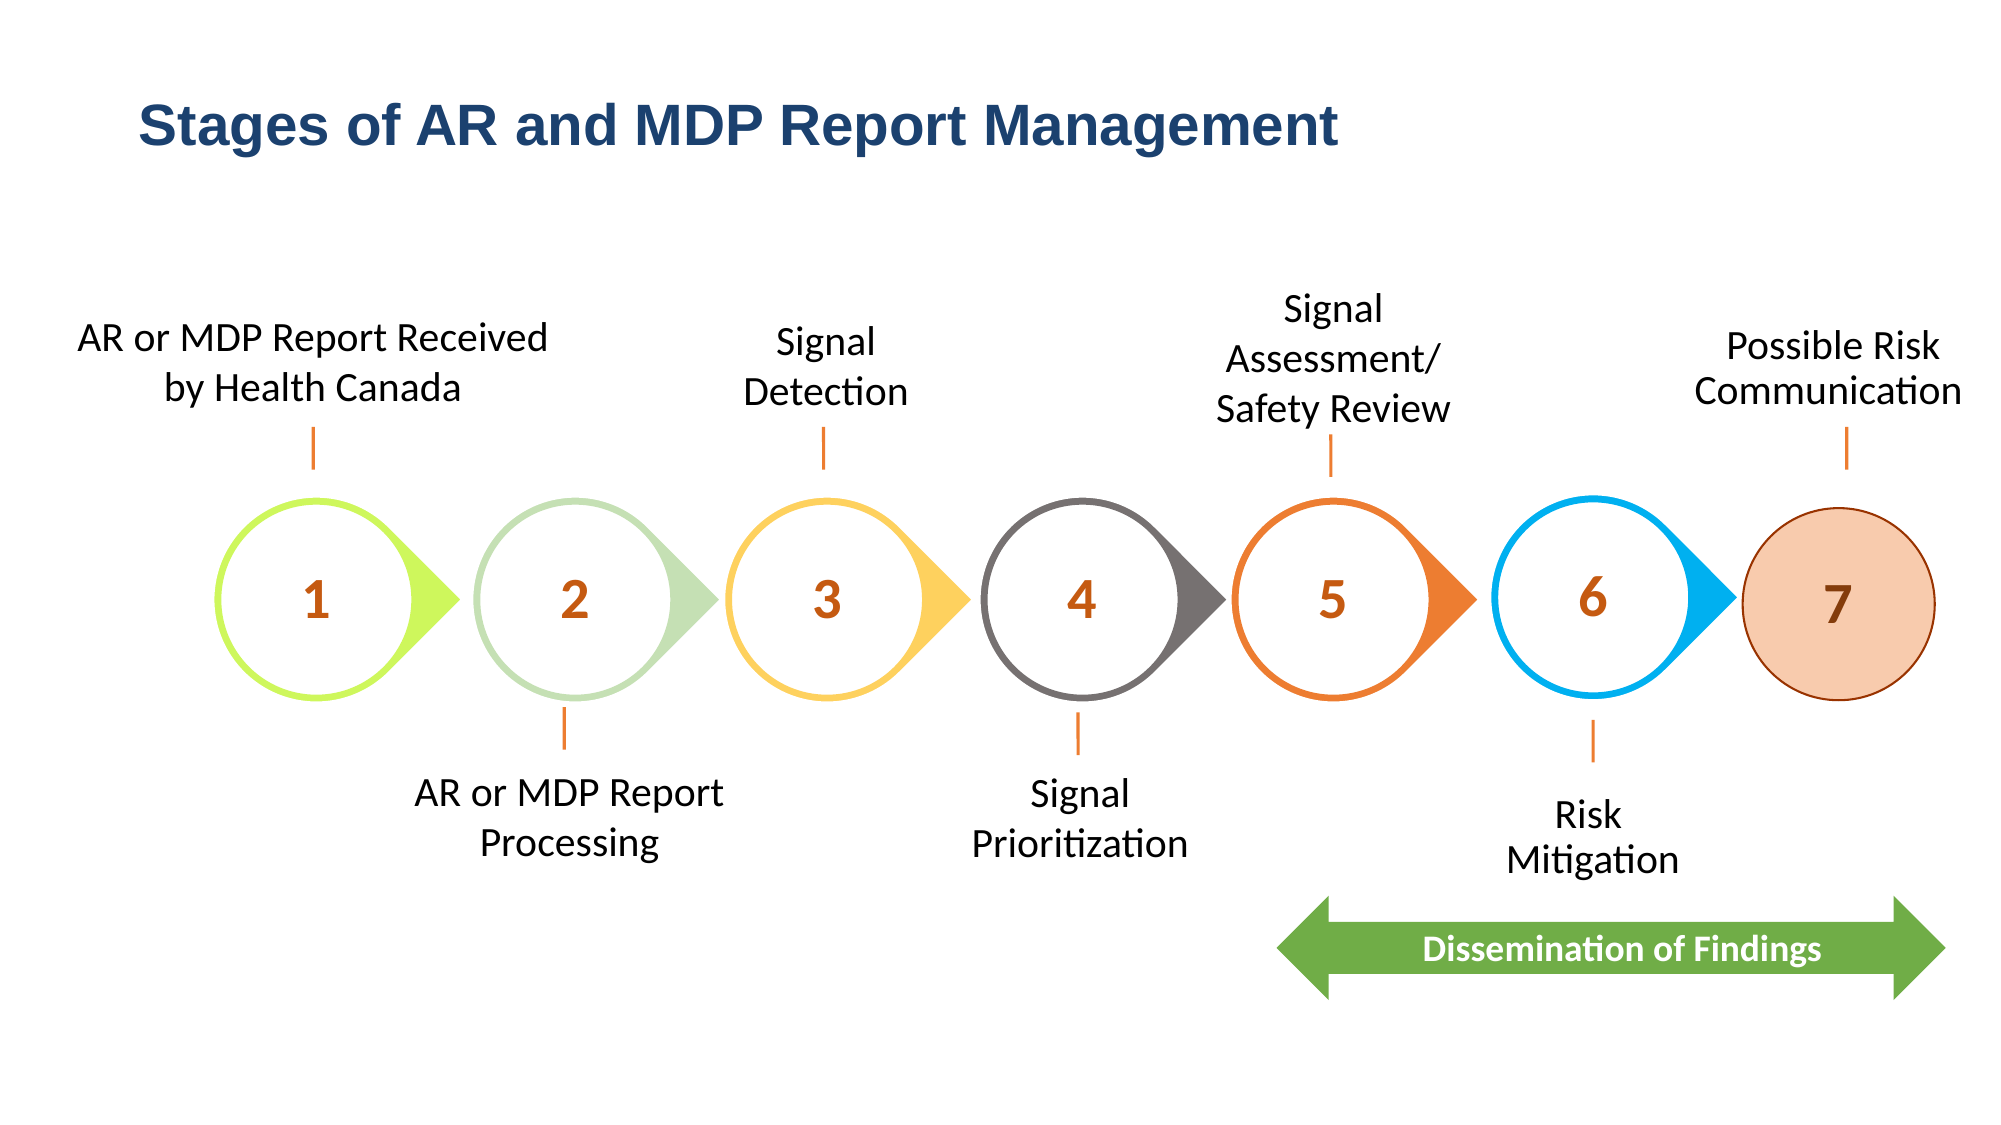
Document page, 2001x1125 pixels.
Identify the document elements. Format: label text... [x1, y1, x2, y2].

text_box Risk Mitigation [1373, 789, 1813, 886]
text_box AR or MDP Report Processing [313, 757, 826, 872]
text_box 7 [1741, 507, 1936, 702]
text_box [1276, 895, 1946, 1001]
text_box Signal Detection [698, 306, 954, 422]
text_box Possible Risk Communication [1658, 310, 2000, 427]
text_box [213, 496, 420, 703]
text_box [472, 496, 679, 703]
text_box Signal Prioritization [953, 758, 1208, 873]
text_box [724, 496, 931, 703]
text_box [1490, 494, 1697, 701]
text_box Dissemination of Findings [1407, 922, 1838, 978]
text_box Stages of AR and MDP Report Management [123, 88, 1849, 306]
text_box Signal Assessment/ Safety Review [1169, 306, 1498, 439]
text_box AR or MDP Report Received by Health Canada [48, 302, 579, 417]
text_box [979, 496, 1186, 703]
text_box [1230, 496, 1437, 703]
